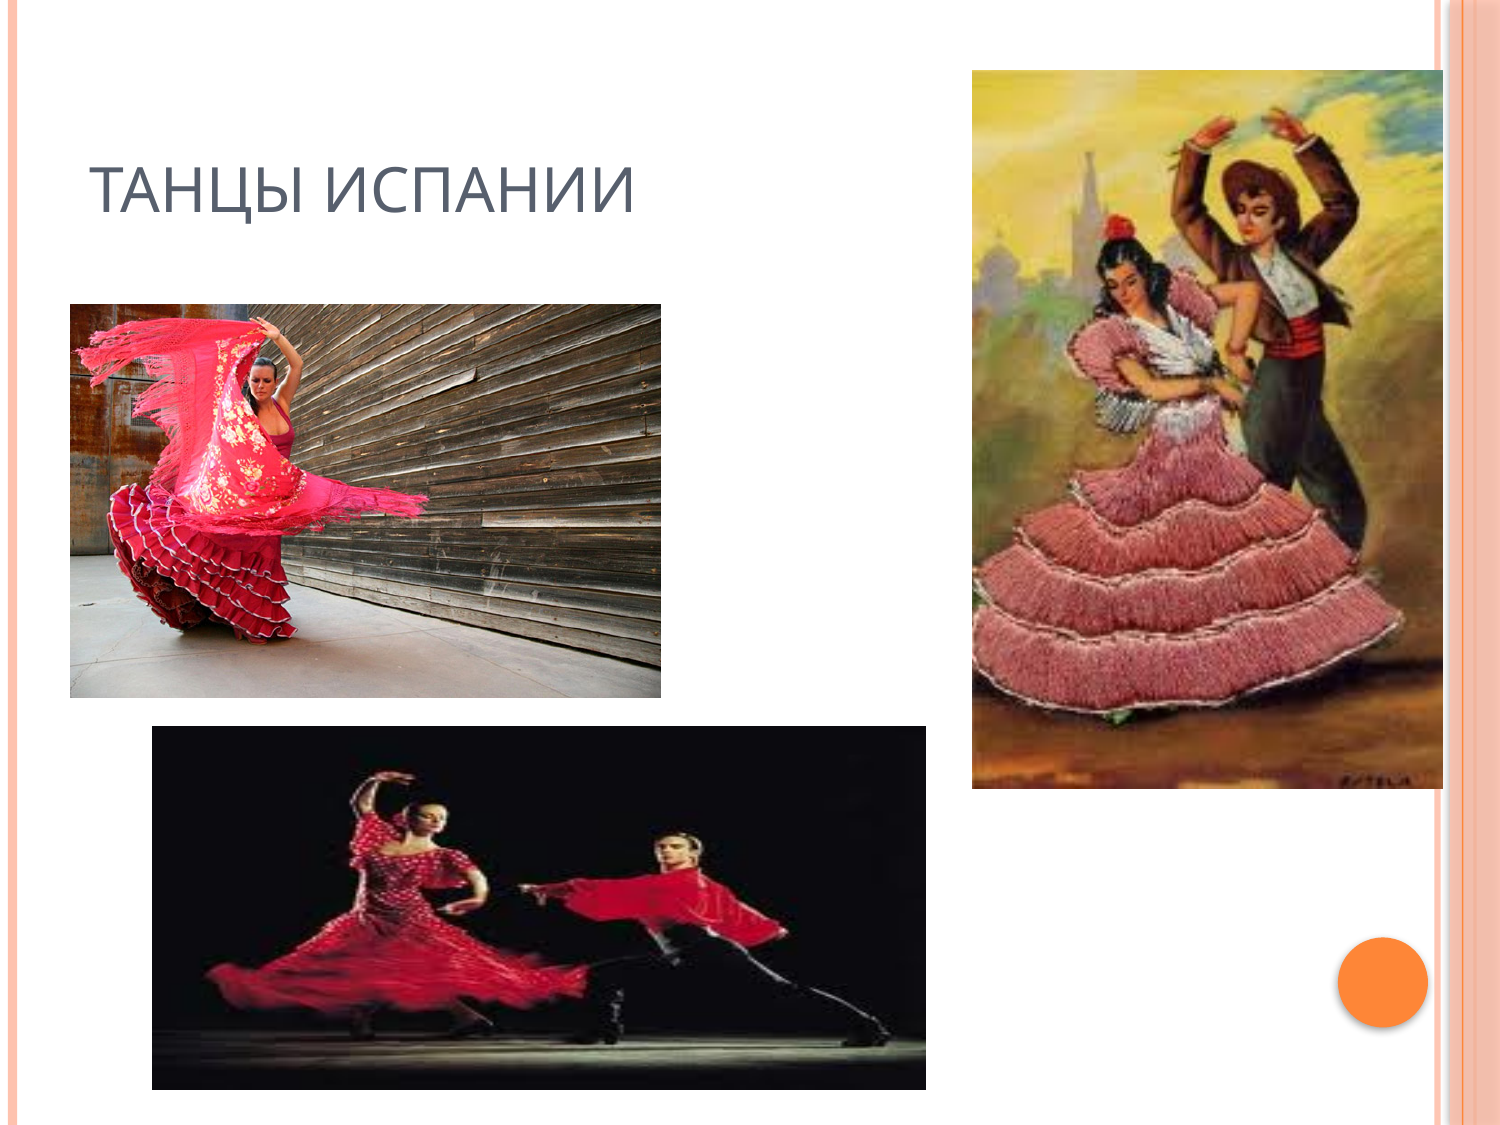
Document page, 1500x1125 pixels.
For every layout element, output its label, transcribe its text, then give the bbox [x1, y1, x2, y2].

picture [69, 304, 661, 699]
picture [151, 725, 927, 1091]
title Танцы Испании [75, 45, 1300, 233]
picture [972, 69, 1444, 790]
